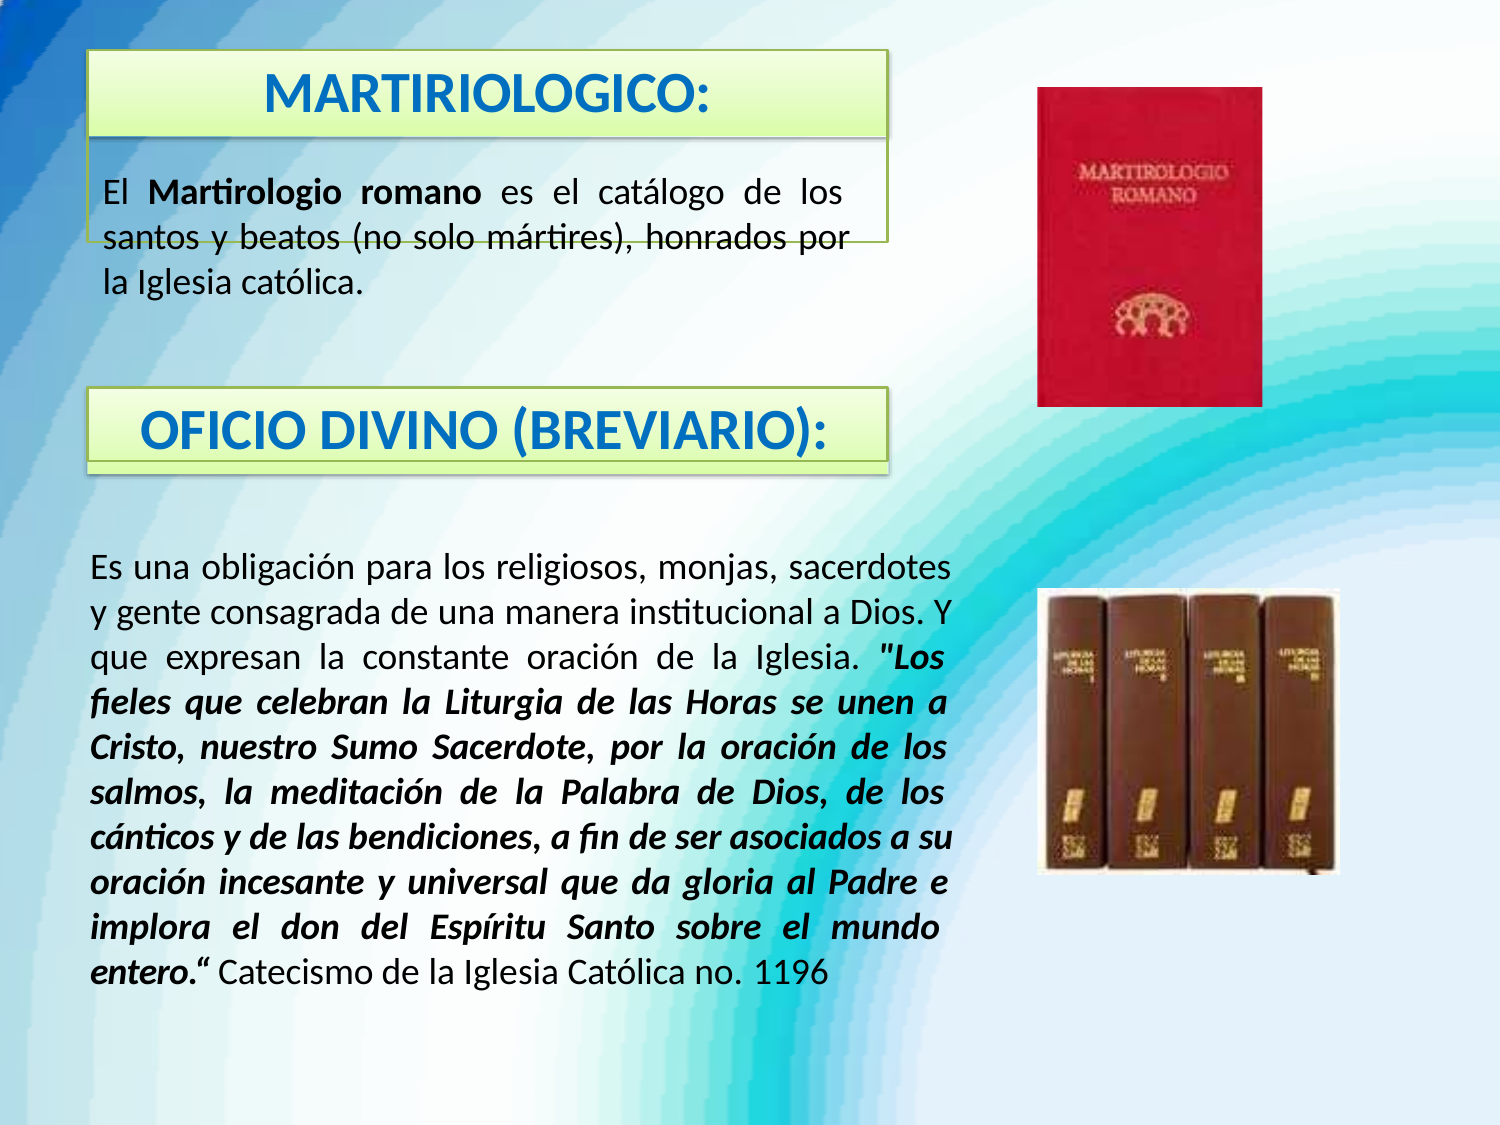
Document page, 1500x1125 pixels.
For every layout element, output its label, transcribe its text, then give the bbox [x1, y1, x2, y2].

title MARTIRIOLOGICO: [87, 50, 888, 242]
text_box OFICIO DIVINO (BREVIARIO): [87, 387, 888, 462]
text_box [1037, 588, 1340, 875]
picture [0, 0, 1500, 1125]
text_box [1037, 87, 1263, 407]
text_box [87, 462, 888, 474]
text_box [98, 373, 877, 387]
text_box [79, 45, 219, 148]
text_box [756, 45, 896, 148]
text_box Es una obligación para los religiosos, monjas, sacerdotes y gente consagrada de una manera institucional a Dios. Y que expresan la constante oración de la Iglesia. "Los fieles que celebran la Liturgia de las Horas se unen a Cristo, nuestro Sumo Sacerdote, por la oración de los salmos, la meditación de la Palabra de Dios, de los cánticos y de las bendiciones, a fin de ser asociados a su oración incesante y universal que da gloria al Padre e implora el don del Espíritu Santo sobre el mundo entero.“ Catecismo de la Iglesia Católica no. 1196 [87, 540, 963, 993]
text_box [79, 382, 896, 485]
text_box [219, 36, 756, 50]
text_box El Martirologio romano es el catálogo de los santos y beatos (no solo mártires), honrados por la Iglesia católica. [100, 165, 862, 303]
